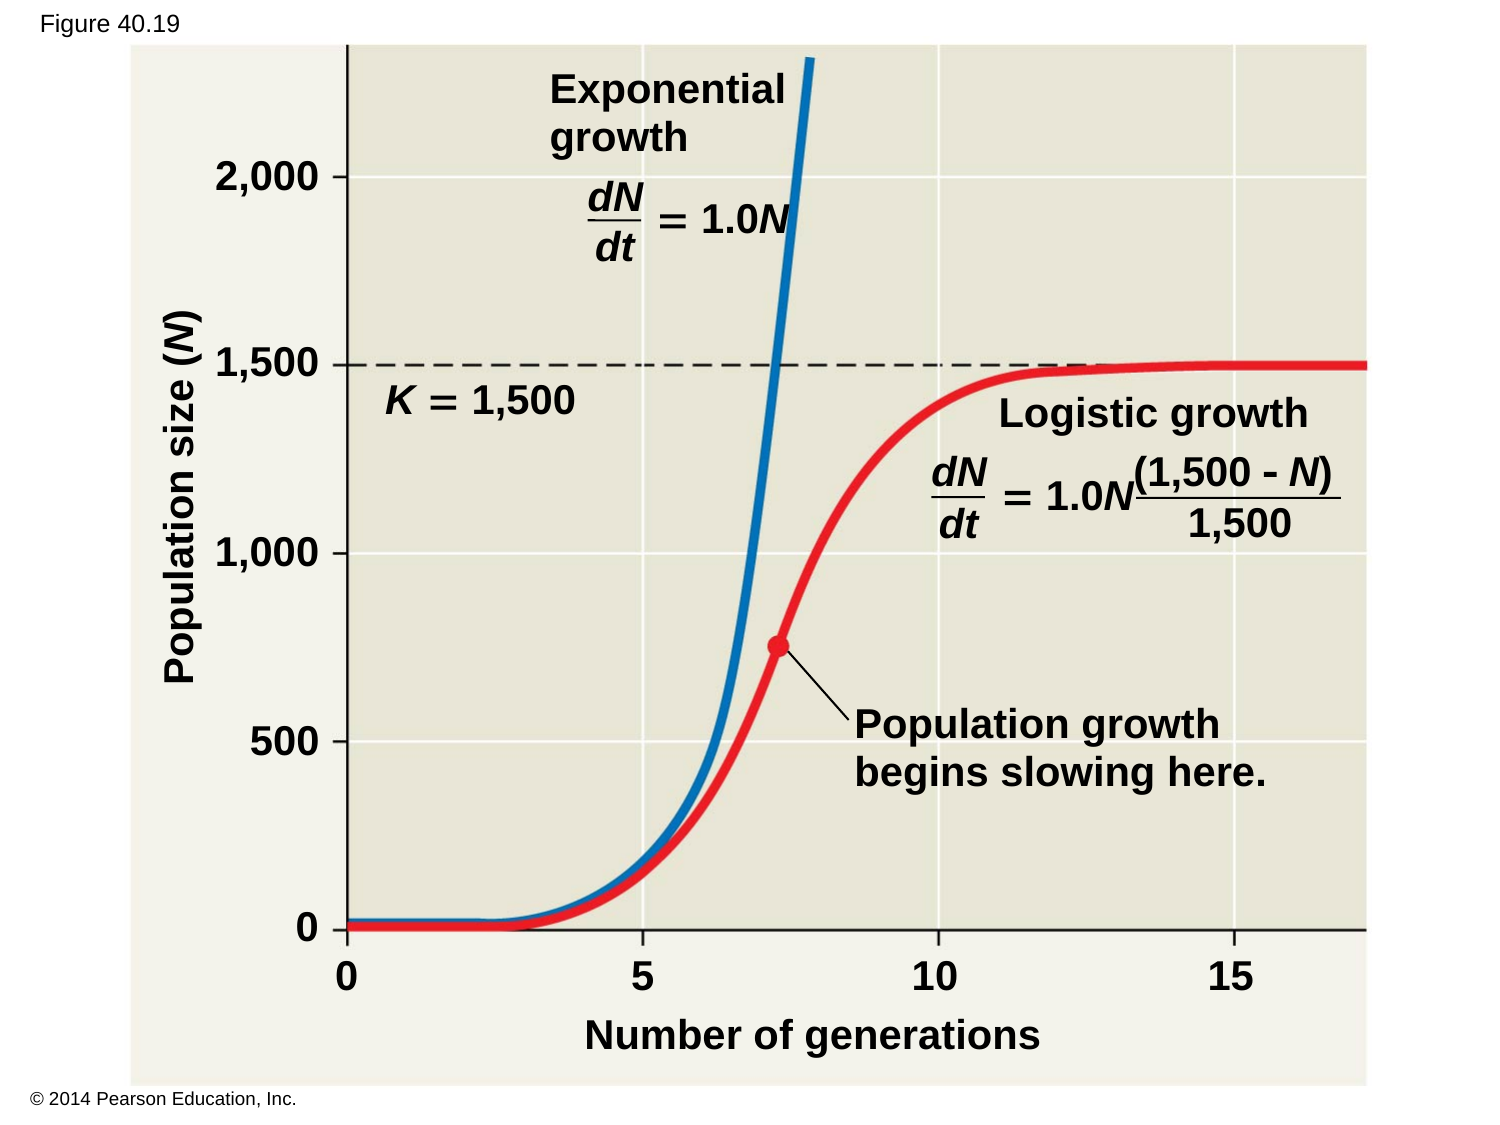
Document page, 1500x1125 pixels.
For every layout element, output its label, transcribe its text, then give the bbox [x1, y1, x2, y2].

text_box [1133, 448, 1346, 546]
picture [123, 36, 1377, 1089]
title Figure 40.19 [24, 0, 350, 50]
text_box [931, 448, 1012, 558]
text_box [587, 173, 668, 281]
